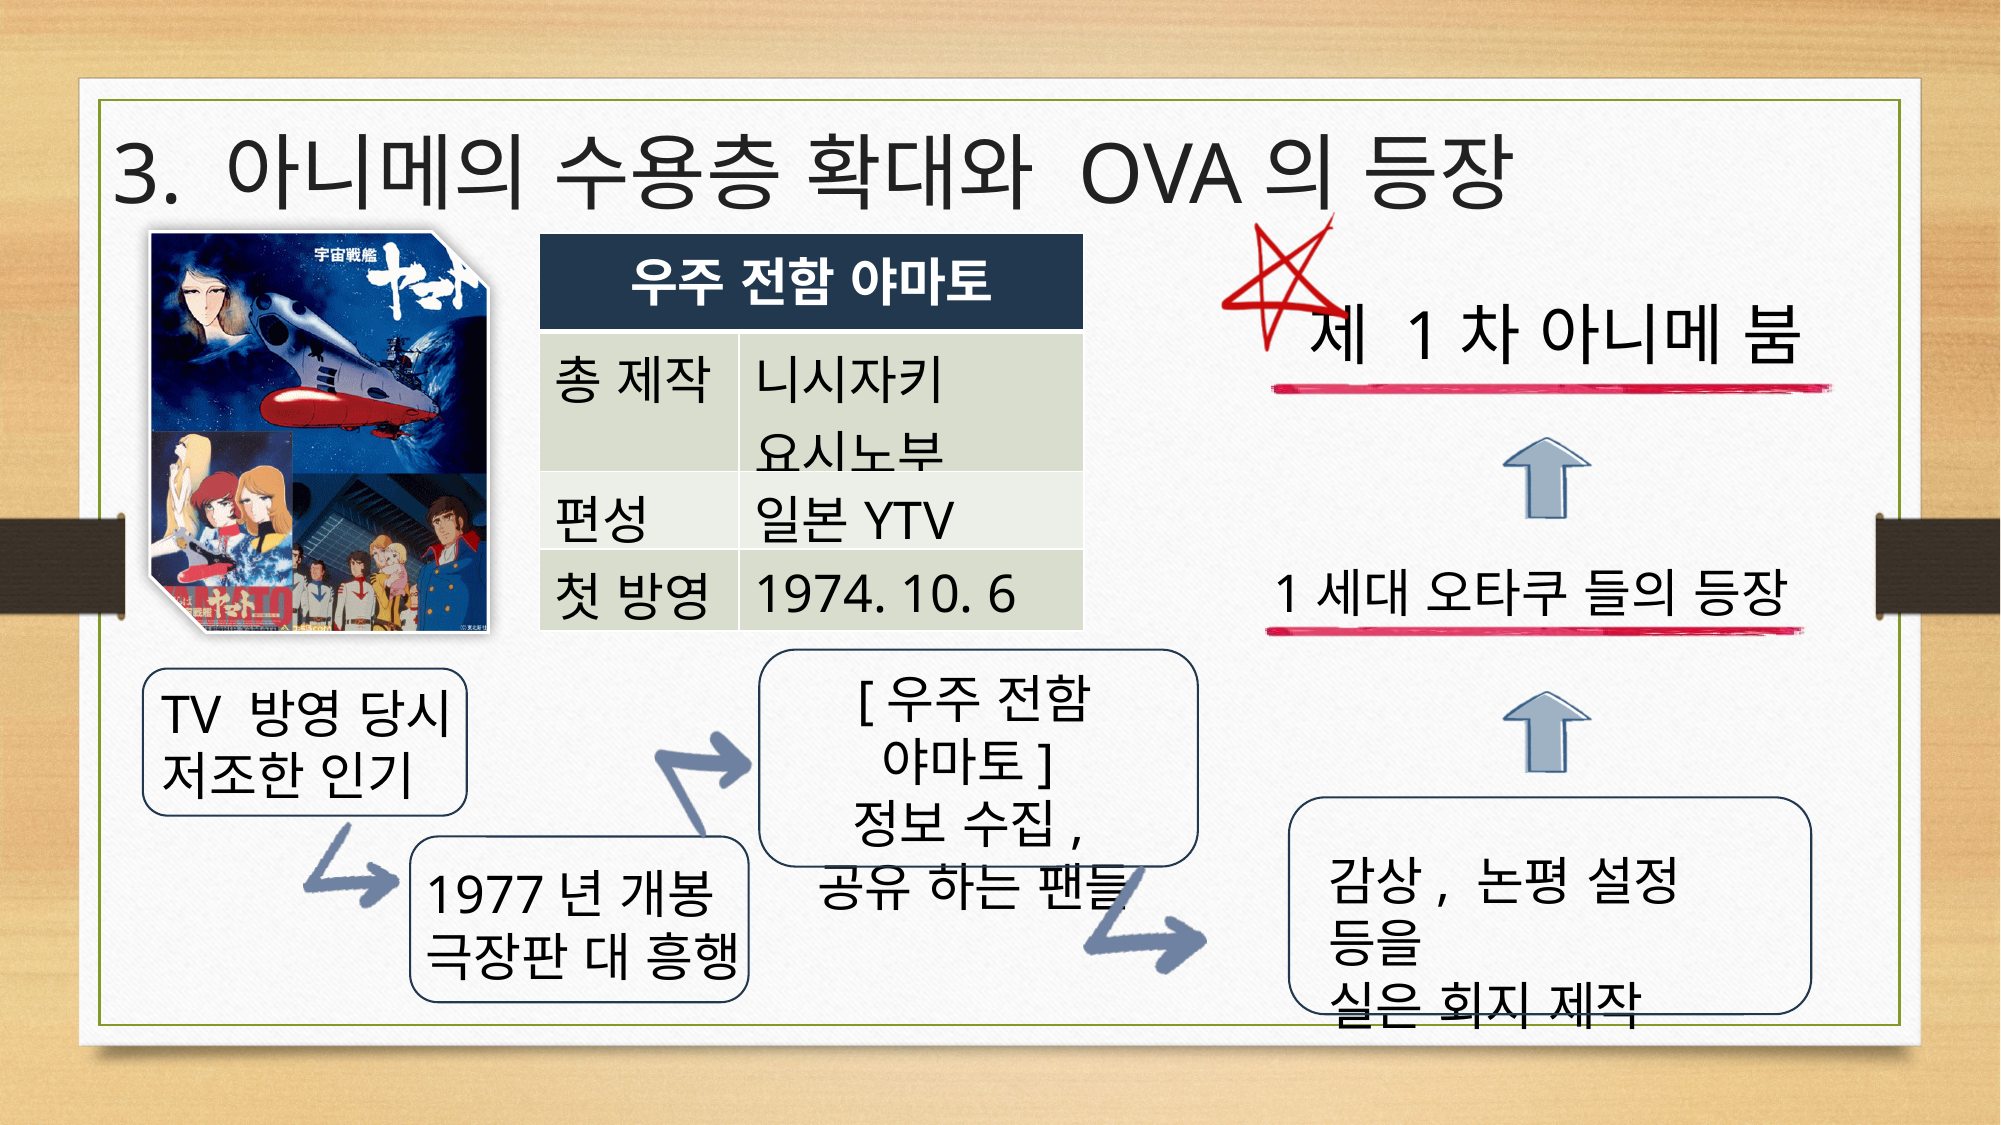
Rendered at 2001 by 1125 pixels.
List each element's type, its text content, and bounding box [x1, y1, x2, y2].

table_header 우주 전함 야마토 [540, 234, 1083, 329]
table_cell 니시자키 요시노부 [740, 334, 1083, 471]
table_cell 총 제작 [540, 334, 738, 471]
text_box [758, 649, 1229, 1003]
table_cell 일본YTV [740, 472, 1083, 548]
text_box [142, 668, 501, 931]
text_box [84, 694, 115, 756]
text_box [1288, 752, 1812, 1015]
picture [0, 0, 2001, 1125]
table_cell 1974. 10. 6 [740, 550, 1083, 630]
table_cell 첫 방영 [540, 550, 738, 630]
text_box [1184, 179, 1860, 510]
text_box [1222, 435, 1830, 752]
table_cell 편성 [540, 472, 738, 548]
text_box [409, 701, 758, 1003]
text_box 3. 아니메의 수용층 확대와 OVA의 등장 [98, 113, 1708, 228]
